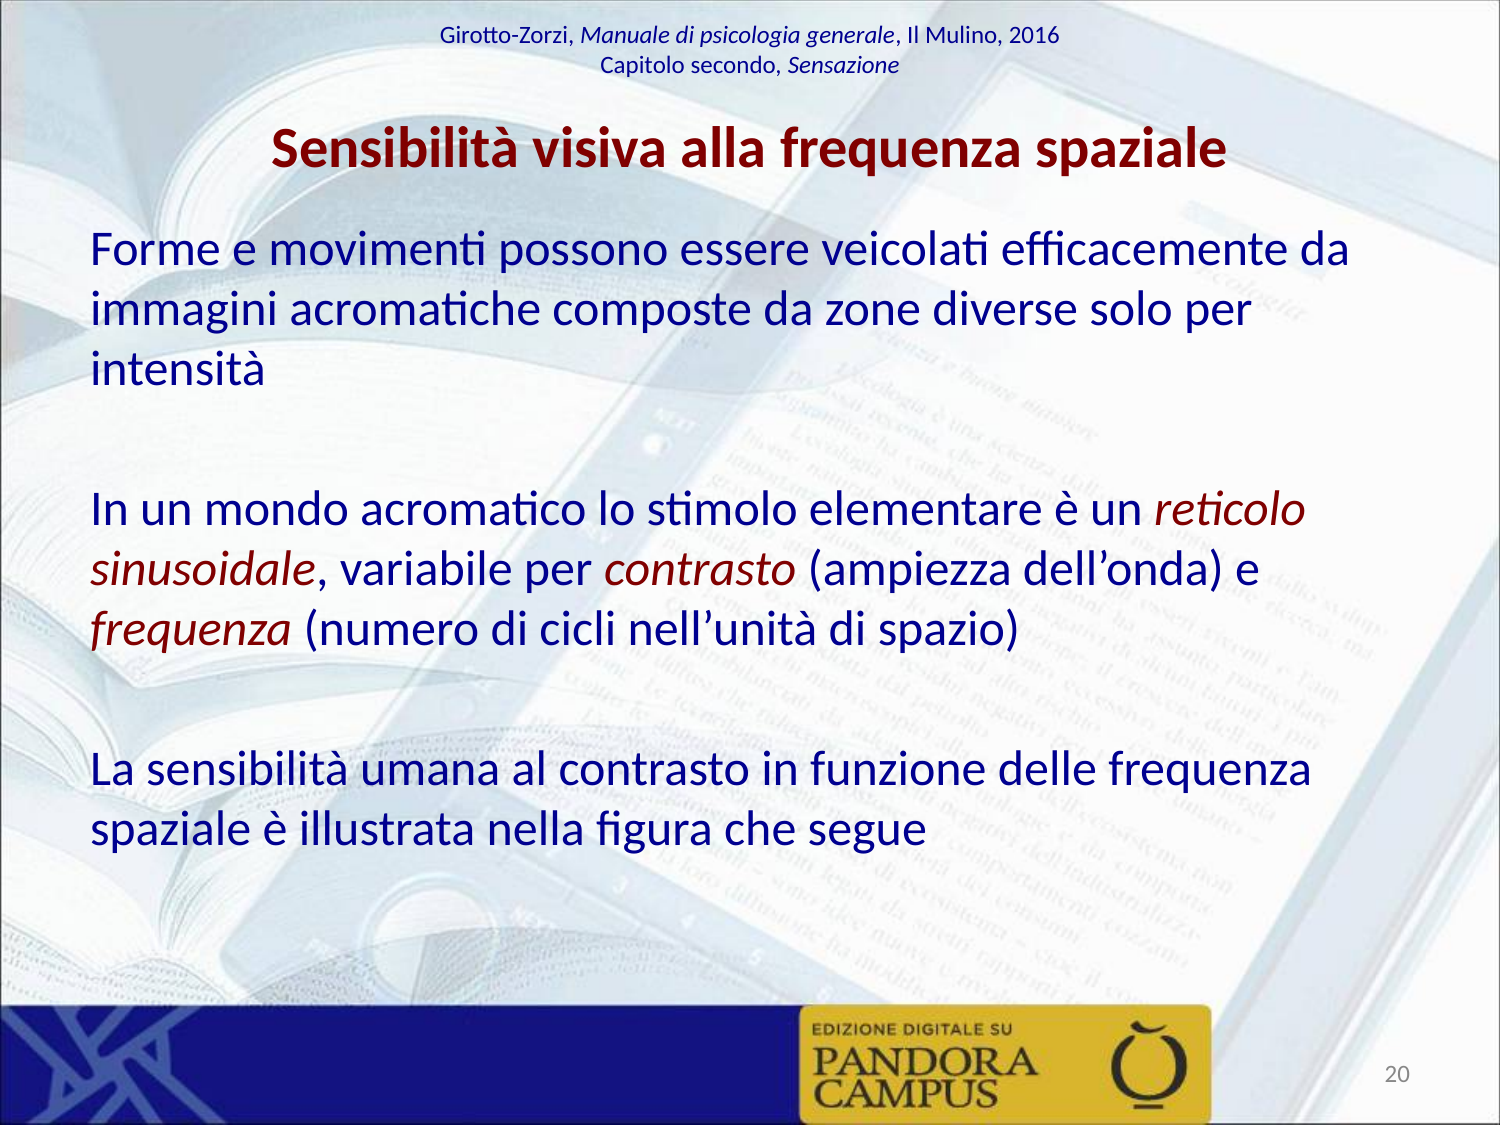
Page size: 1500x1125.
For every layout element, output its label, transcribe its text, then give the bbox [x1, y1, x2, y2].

slide_number ‹#› [1074, 1042, 1425, 1103]
title Sensibilità visiva alla frequenza spaziale [76, 101, 1424, 173]
list Forme e movimenti possono essere veicolati efficacemente da immagini acromatiche composte da zone diverse solo per intensità In un mondo acromatico lo stimolo elementare è un reticolo sinusoidale, variabile per contrasto (ampiezza dell’onda) e frequenza (numero di cicli nell’unità di spazio) La sensibilità umana al contrasto in funzione delle frequenza spaziale è illustrata nella figura che segue [75, 208, 1424, 965]
picture [0, 0, 1500, 1125]
